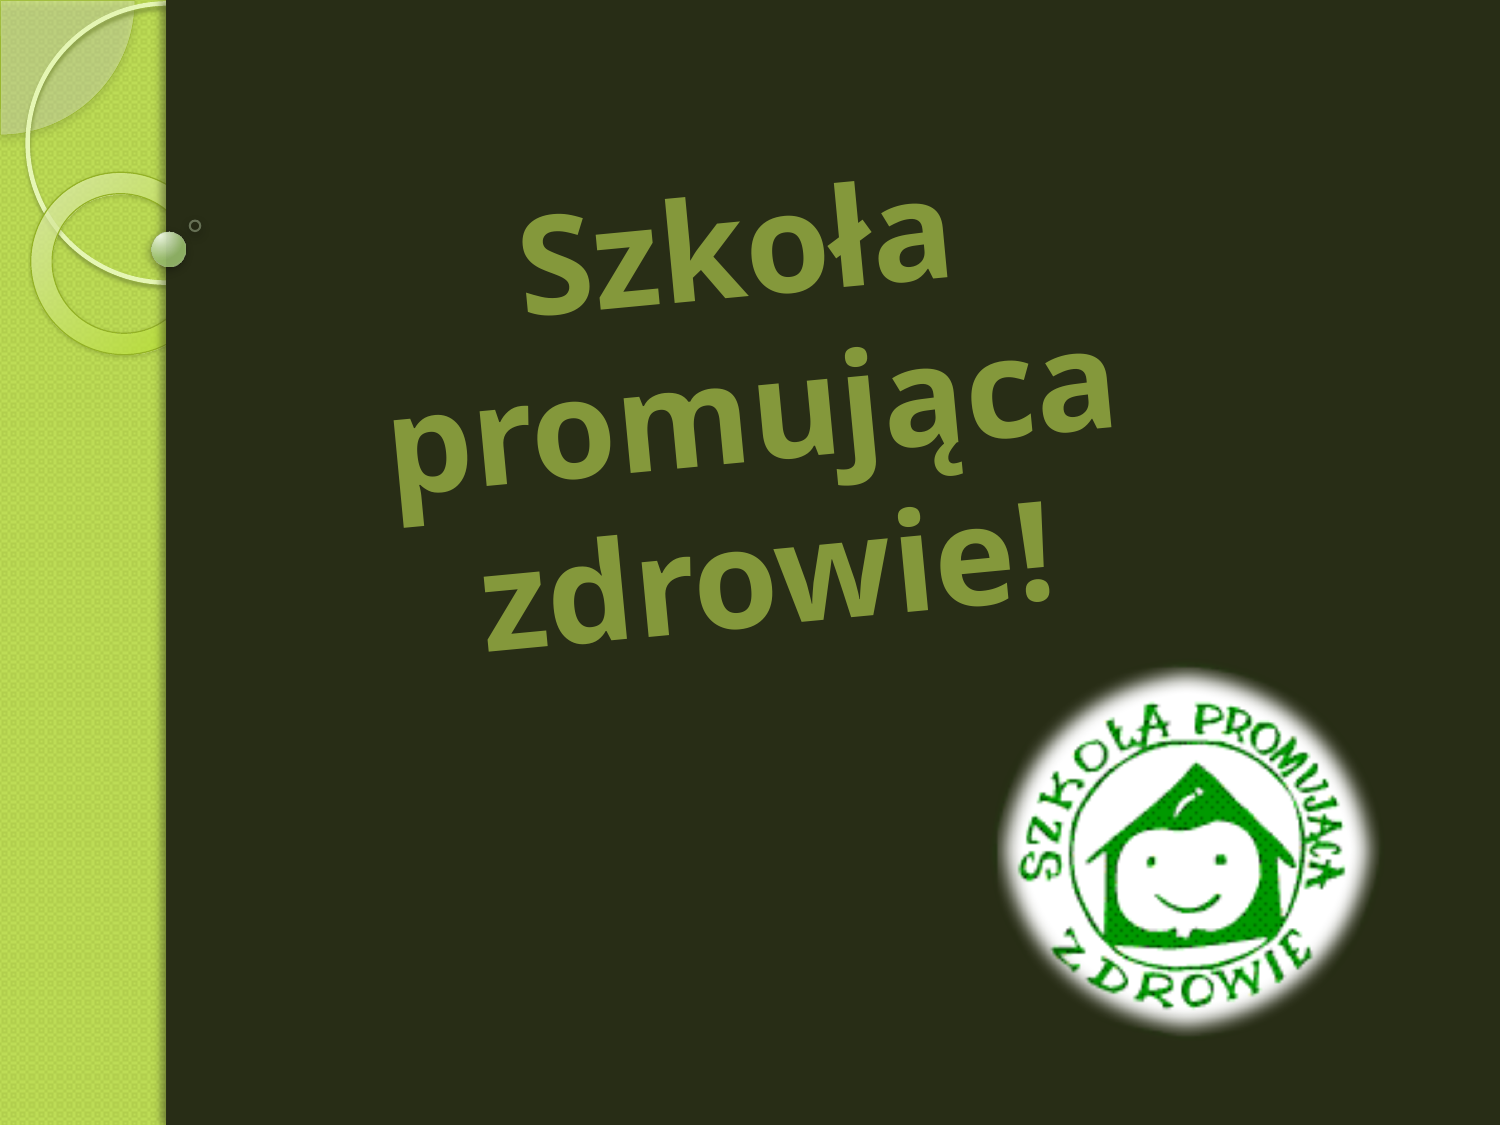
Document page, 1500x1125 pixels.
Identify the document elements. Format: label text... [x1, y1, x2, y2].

picture [985, 656, 1387, 1044]
title Szkoła promująca zdrowie! [147, 361, 1381, 718]
